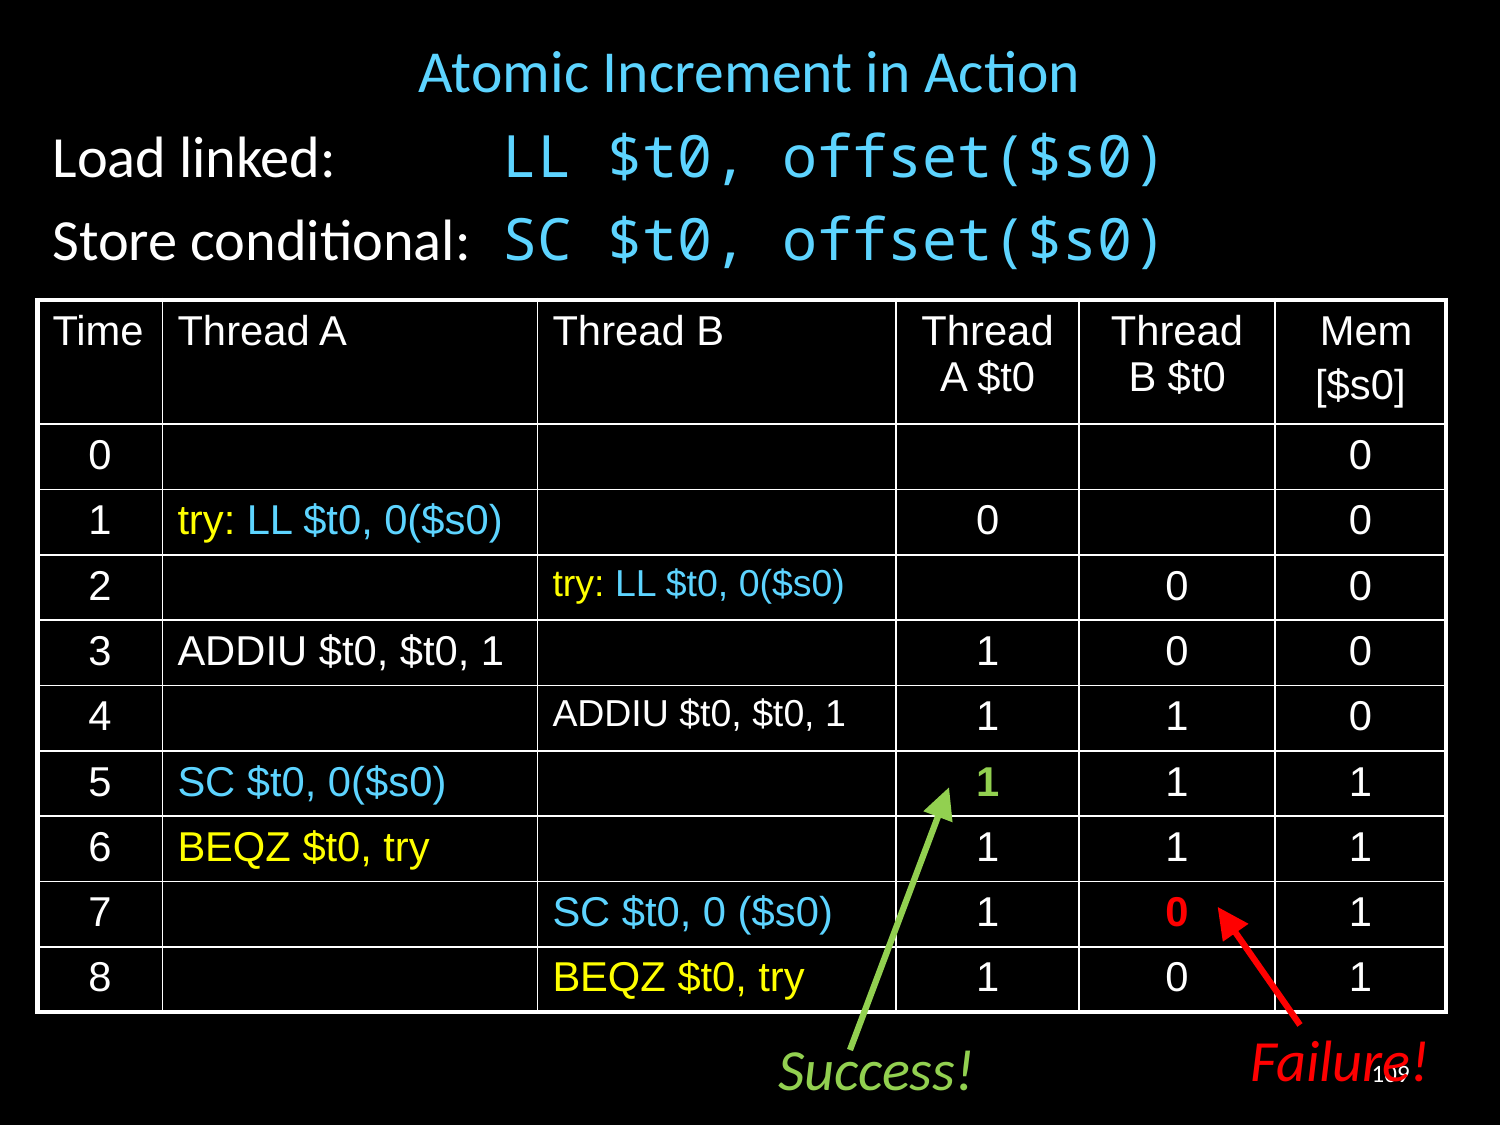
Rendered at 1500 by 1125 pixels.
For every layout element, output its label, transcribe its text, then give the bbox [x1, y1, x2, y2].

table_header Thread B $t0 [1080, 302, 1274, 423]
table_cell 3 [40, 621, 162, 685]
table_cell [163, 556, 537, 619]
table_cell ADDIU $t0, $t0, 1 [538, 686, 895, 750]
table_cell 5 [40, 752, 162, 815]
table_header Time [40, 302, 162, 423]
title Atomic Increment in Action [37, 24, 1463, 112]
table_cell [897, 556, 1078, 619]
table_cell [538, 425, 895, 489]
table_cell 4 [40, 686, 162, 750]
table_cell [538, 621, 895, 685]
table_cell 1 [1080, 817, 1274, 881]
table_cell 7 [40, 882, 162, 946]
table_cell SC $t0, 0 ($s0) [538, 882, 844, 946]
text_box Failure! [1235, 1015, 1445, 1101]
table_cell 0 [1276, 425, 1444, 489]
table_cell 1 [40, 490, 162, 554]
table_cell 0 [1080, 882, 1274, 946]
table_cell [538, 817, 844, 881]
table_cell 0 [1080, 621, 1274, 685]
table_cell 0 [1276, 686, 1444, 750]
table_cell ADDIU $t0, $t0, 1 [163, 621, 537, 685]
table_cell 0 [40, 425, 162, 489]
table_cell [163, 948, 537, 1010]
table_cell SC $t0, 0($s0) [163, 752, 537, 815]
table_cell [1080, 490, 1274, 554]
table_cell 1 [954, 948, 1078, 1010]
table_cell [897, 425, 1078, 489]
table_cell 1 [1276, 752, 1444, 815]
table_header Thread A [163, 302, 537, 423]
table_cell 2 [40, 556, 162, 619]
table_header Thread B [538, 302, 895, 423]
table_cell [163, 686, 537, 750]
table_cell 6 [40, 817, 162, 881]
table_cell 0 [1276, 556, 1444, 619]
table_cell 1 [897, 752, 1078, 815]
table_cell 0 [897, 490, 1078, 554]
table_cell 1 [1305, 948, 1444, 1010]
table_cell 1 [1080, 686, 1274, 750]
table_cell [1080, 425, 1274, 489]
table_cell [538, 752, 895, 815]
table_cell [163, 882, 537, 946]
table_cell 8 [40, 948, 162, 1010]
table_cell 1 [954, 817, 1078, 881]
table_cell [163, 425, 537, 489]
text_box Success! [763, 1025, 990, 1110]
slide_number 109 [1074, 1042, 1425, 1103]
table_cell 0 [1276, 490, 1444, 554]
table_cell 1 [1276, 882, 1444, 946]
table_cell try: LL $t0, 0($s0) [538, 556, 895, 619]
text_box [1217, 906, 1301, 1026]
table_cell 1 [897, 686, 1078, 750]
table_cell 0 [1080, 948, 1212, 1010]
table_cell [538, 490, 895, 554]
table_header Mem [$s0] [1276, 302, 1444, 423]
table_cell 1 [1276, 817, 1444, 881]
table_cell 0 [1080, 556, 1274, 619]
table_header Thread A $t0 [897, 302, 1078, 423]
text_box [849, 787, 950, 1051]
table_cell 0 [1276, 621, 1444, 685]
table_cell BEQZ $t0, try [538, 948, 844, 1010]
table_cell 1 [897, 621, 1078, 685]
text_box Load linked: LL $t0, offset($s0) Store conditional: SC $t0, offset($s0) [37, 112, 1463, 300]
table_cell 1 [954, 882, 1078, 946]
table_cell BEQZ $t0, try [163, 817, 537, 881]
table_cell 1 [1080, 752, 1274, 815]
table_cell try: LL $t0, 0($s0) [163, 490, 537, 554]
